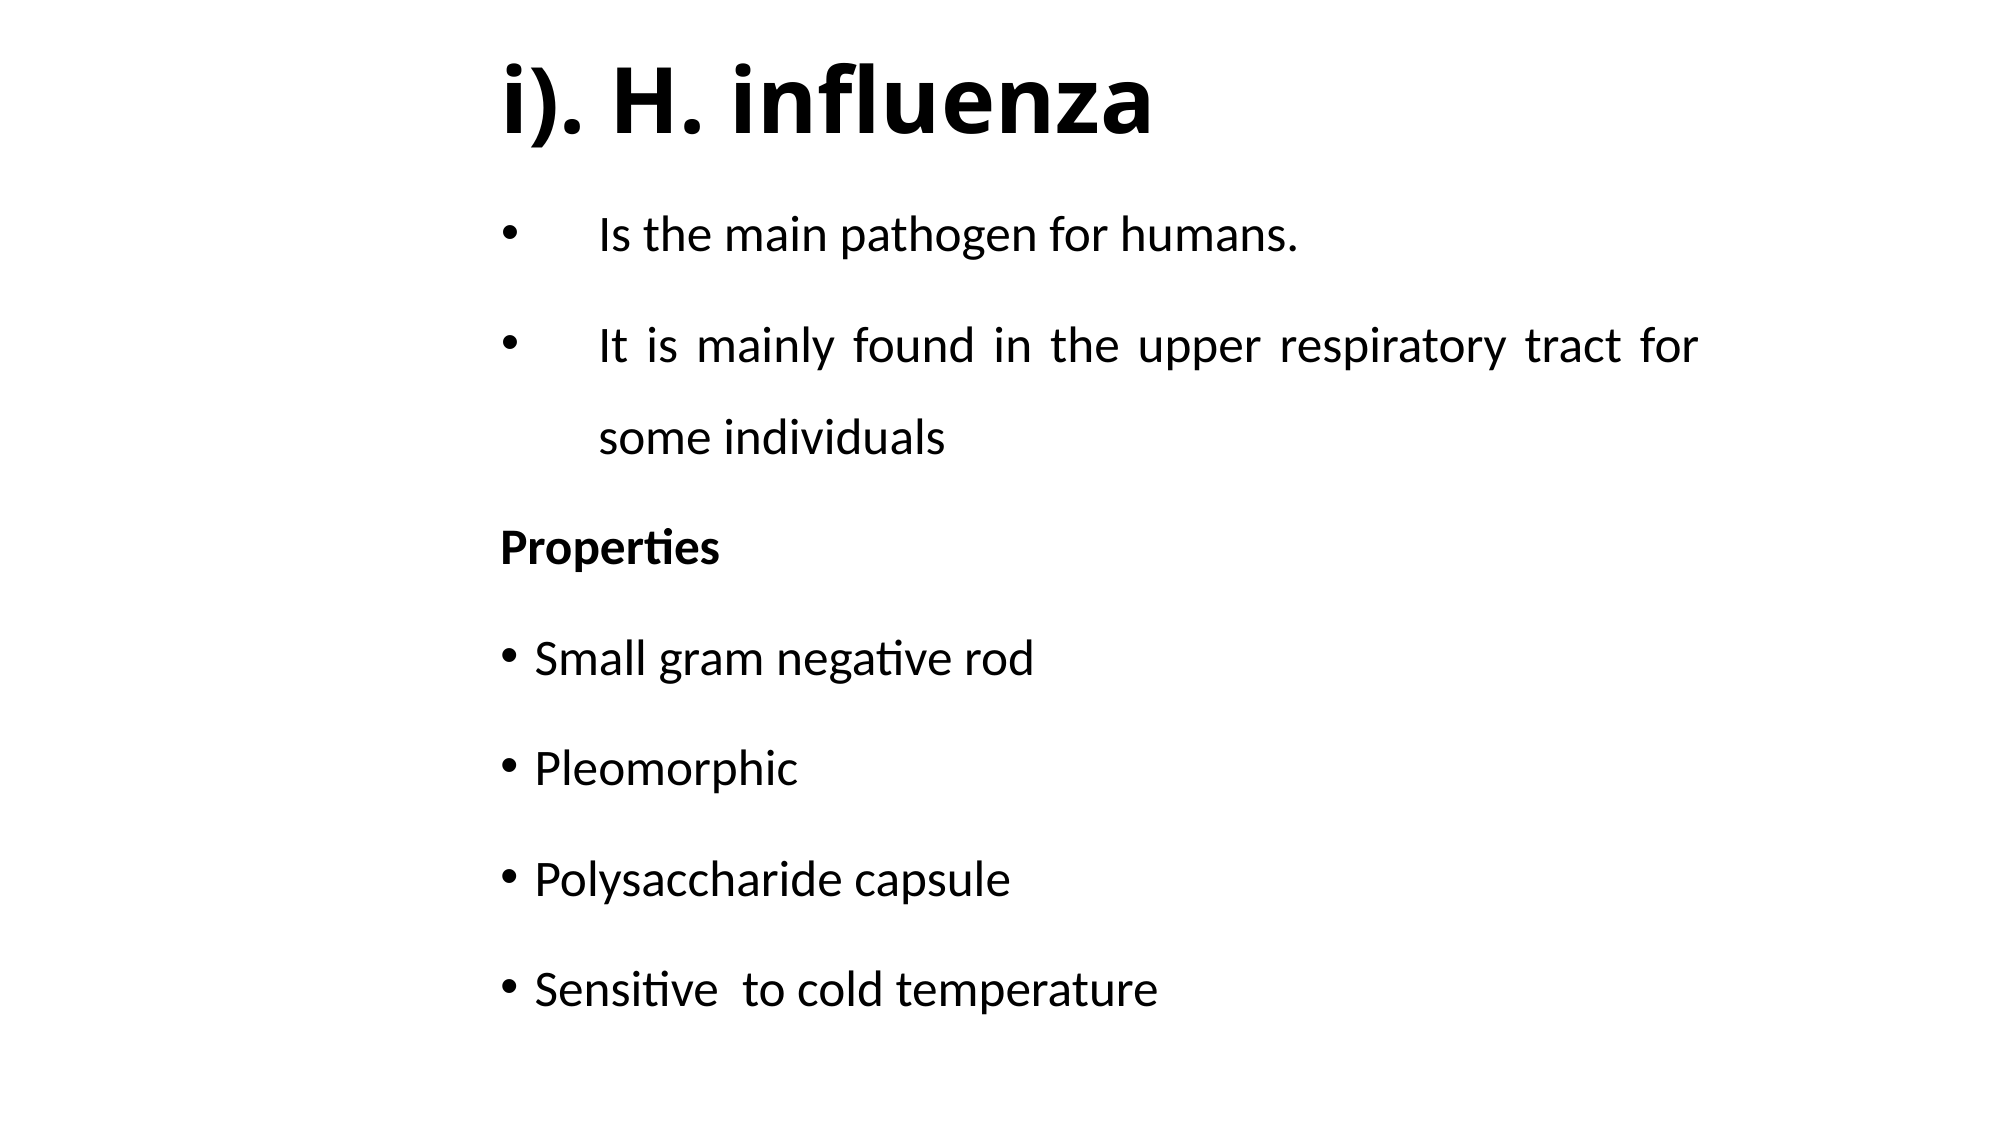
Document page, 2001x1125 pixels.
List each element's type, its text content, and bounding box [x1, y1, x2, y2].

title i). H. influenza [485, 45, 1716, 162]
list Is the main pathogen for humans. It is mainly found in the upper respiratory tract for some individuals Properties Small gram negative rod Pleomorphic Polysaccharide capsule Sensitive to cold temperature [485, 162, 1716, 1025]
